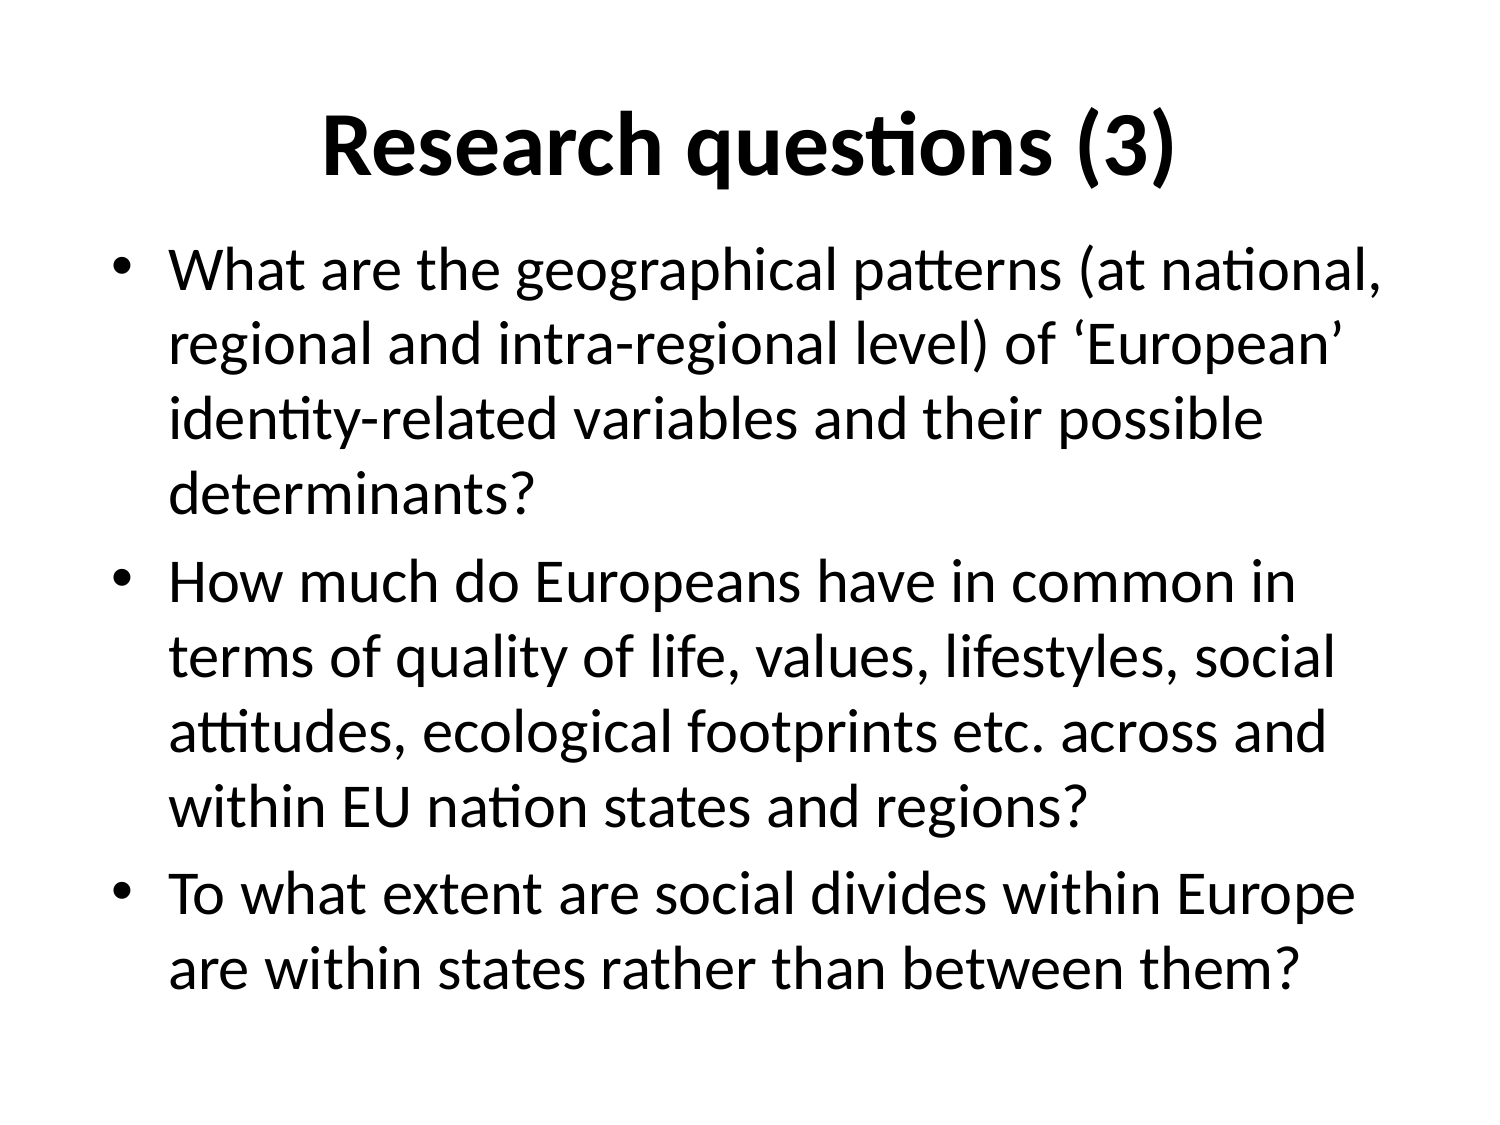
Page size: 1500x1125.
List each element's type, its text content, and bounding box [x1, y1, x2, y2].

list What are the geographical patterns (at national, regional and intra-regional level) of ‘European’ identity-related variables and their possible determinants? How much do Europeans have in common in terms of quality of life, values, lifestyles, social attitudes, ecological footprints etc. across and within EU nation states and regions? To what extent are social divides within Europe are within states rather than between them? [96, 219, 1447, 963]
title Research questions (3) [75, 45, 1425, 233]
